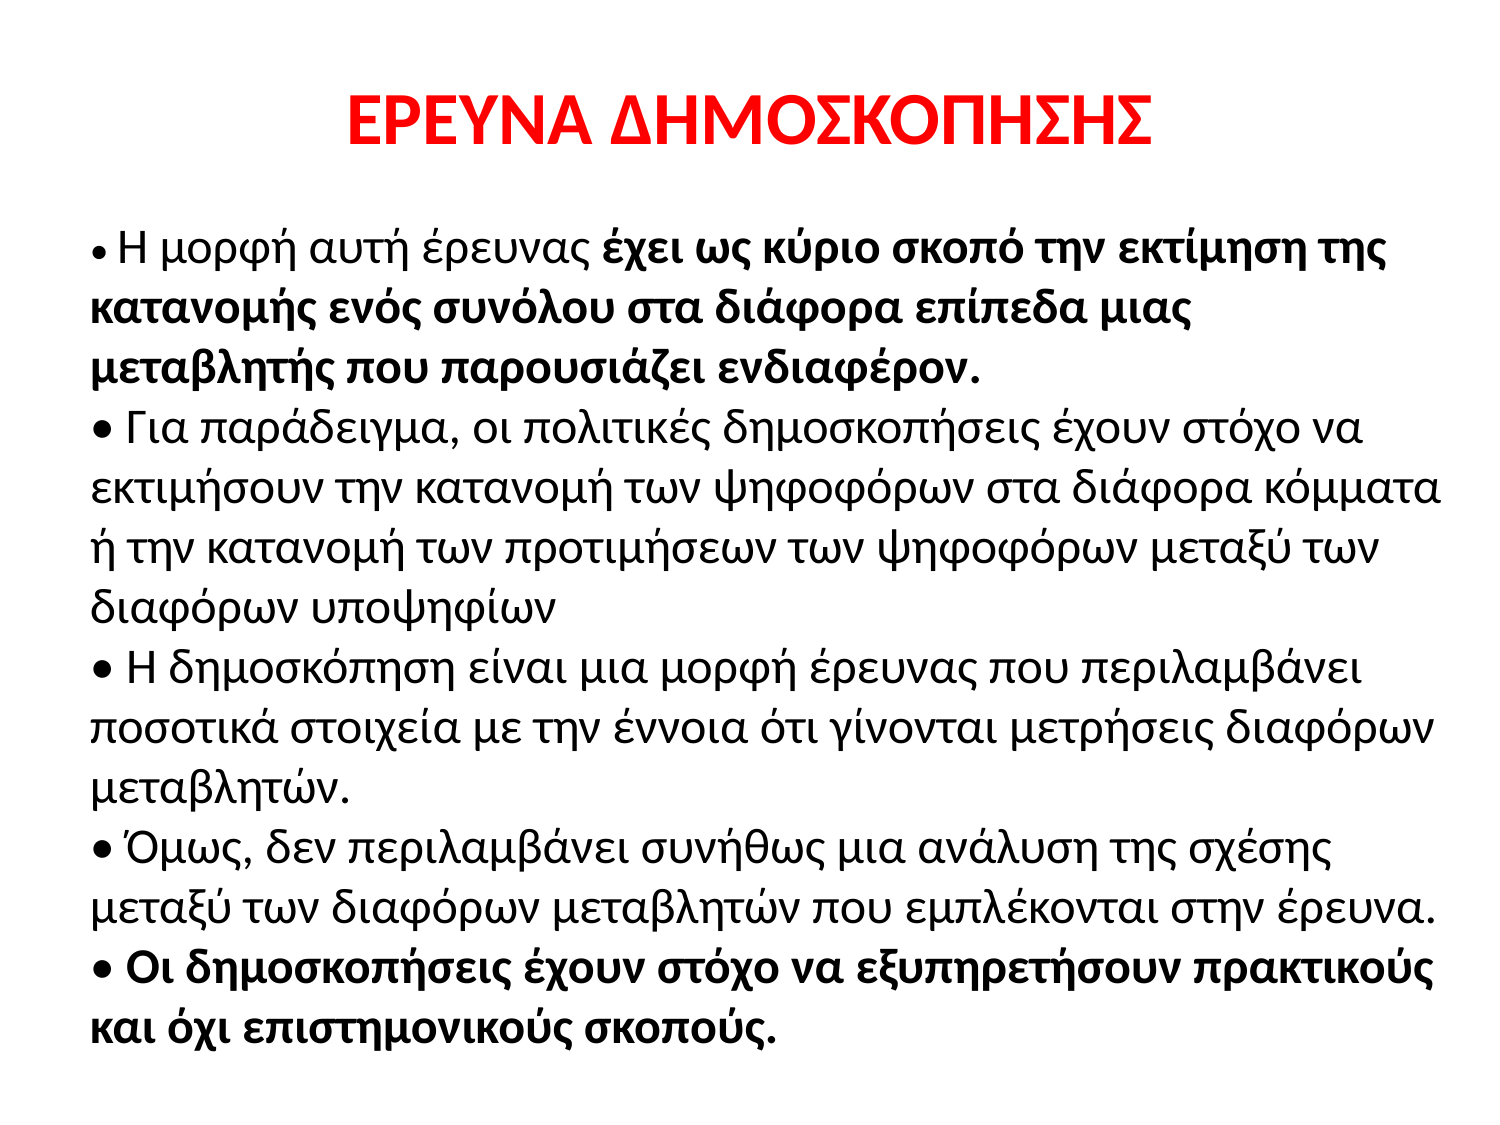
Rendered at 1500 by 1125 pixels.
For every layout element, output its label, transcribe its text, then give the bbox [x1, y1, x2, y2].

text_box • Η μορφή αυτή έρευνας έχει ως κύριο σκοπό την εκτίμηση της κατανομής ενός συνόλου στα διάφορα επίπεδα μιας μεταβλητής που παρουσιάζει ενδιαφέρον. • Για παράδειγμα, οι πολιτικές δημοσκοπήσεις έχουν στόχο να εκτιμήσουν την κατανομή των ψηφοφόρων στα διάφορα κόμματα ή την κατανομή των προτιμήσεων των ψηφοφόρων μεταξύ των διαφόρων υποψηφίων • Η δημοσκόπηση είναι μια μορφή έρευνας που περιλαμβάνει ποσοτικά στοιχεία με την έννοια ότι γίνονται μετρήσεις διαφόρων μεταβλητών. • Όμως, δεν περιλαμβάνει συνήθως μια ανάλυση της σχέσης μεταξύ των διαφόρων μεταβλητών που εμπλέκονται στην έρευνα. • Οι δημοσκοπήσεις έχουν στόχο να εξυπηρετήσουν πρακτικούς και όχι επιστημονικούς σκοπούς. [75, 160, 1459, 1061]
title ΕΡΕΥΝΑ ΔΗΜΟΣΚΟΠΗΣΗΣ [75, 45, 1425, 160]
